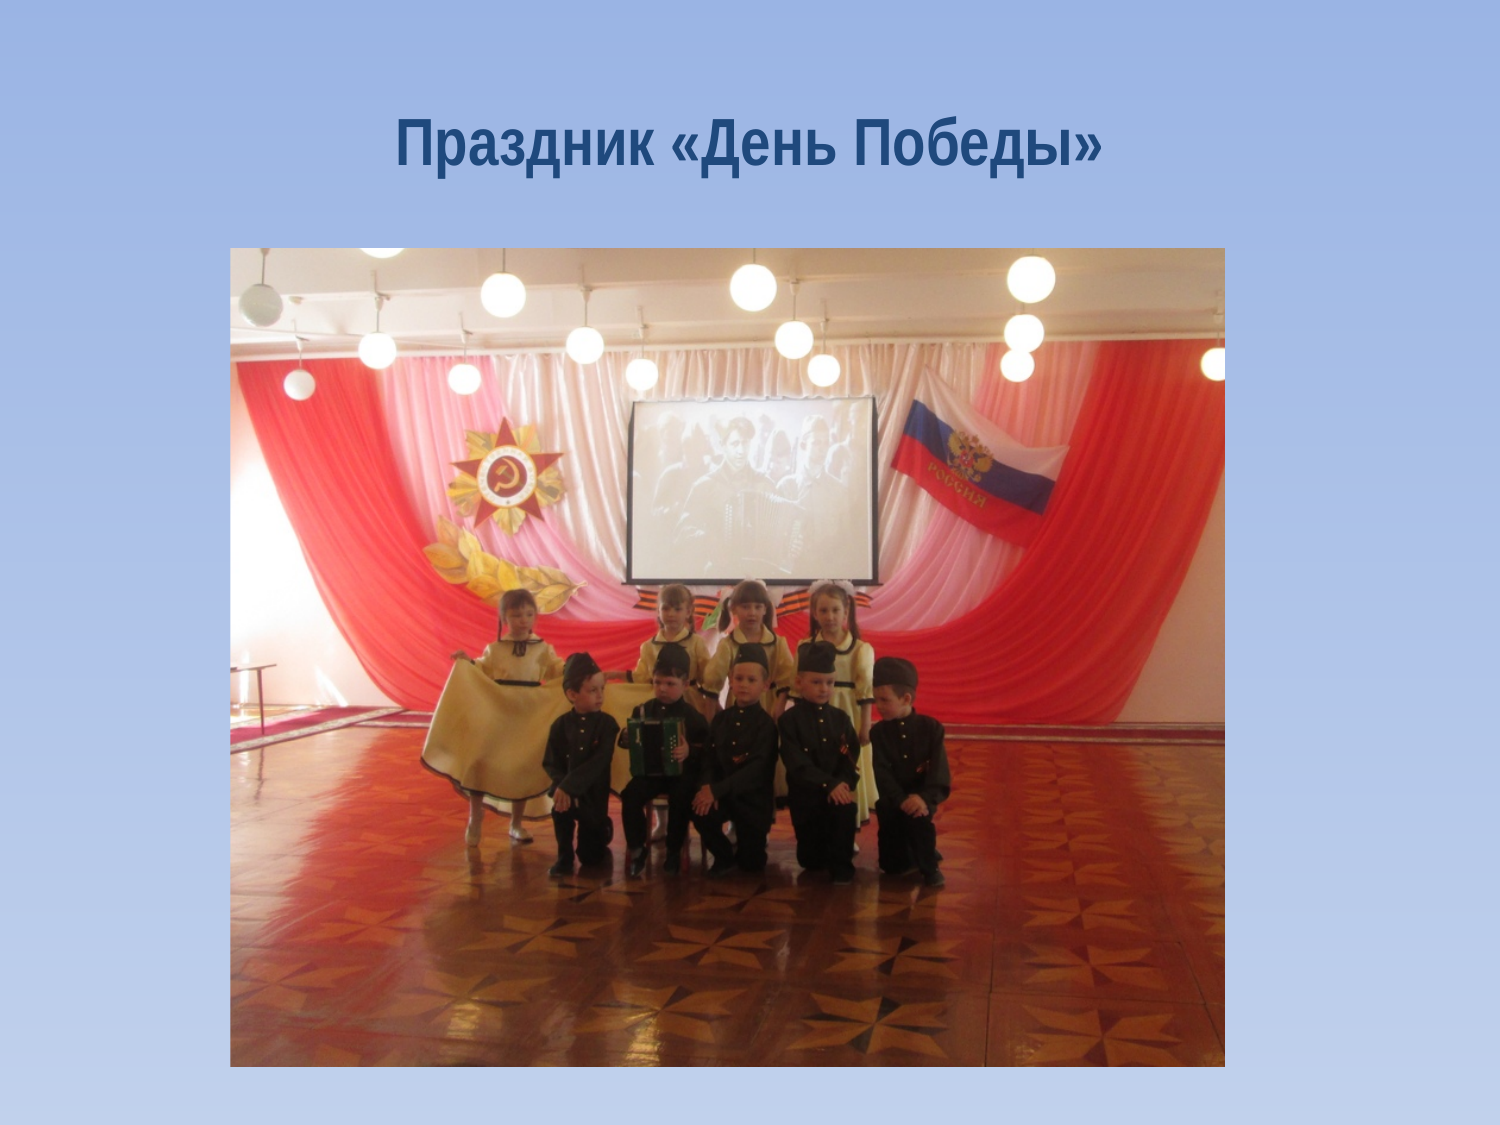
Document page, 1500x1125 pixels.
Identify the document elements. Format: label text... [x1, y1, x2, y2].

title Праздник «День Победы» [75, 45, 1425, 233]
picture [229, 247, 1226, 1125]
